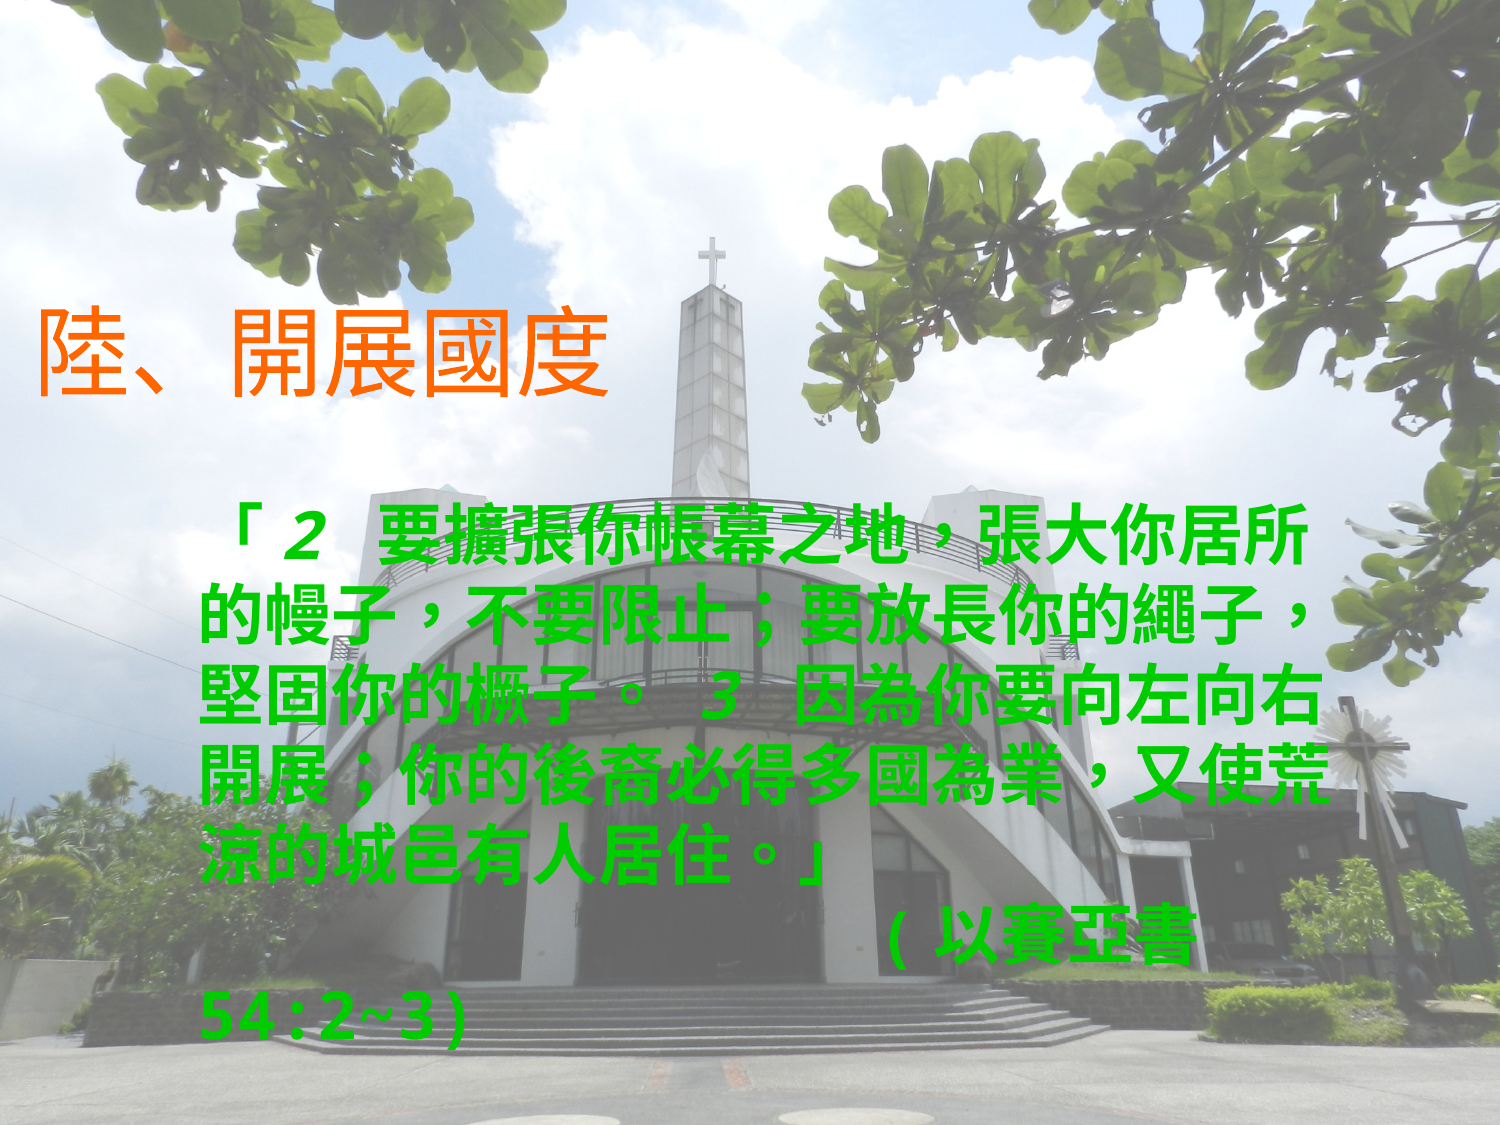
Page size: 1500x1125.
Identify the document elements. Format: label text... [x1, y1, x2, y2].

picture [0, 0, 1500, 1125]
text_box 「2 要擴張你帳幕之地，張大你居所的幔子，不要限止；要放長你的繩子，堅固你的橛子。 3 因為你要向左向右開展；你的後裔必得多國為業，又使荒涼的城邑有人居住。」 (以賽亞書54:2~3) [183, 485, 1376, 1060]
